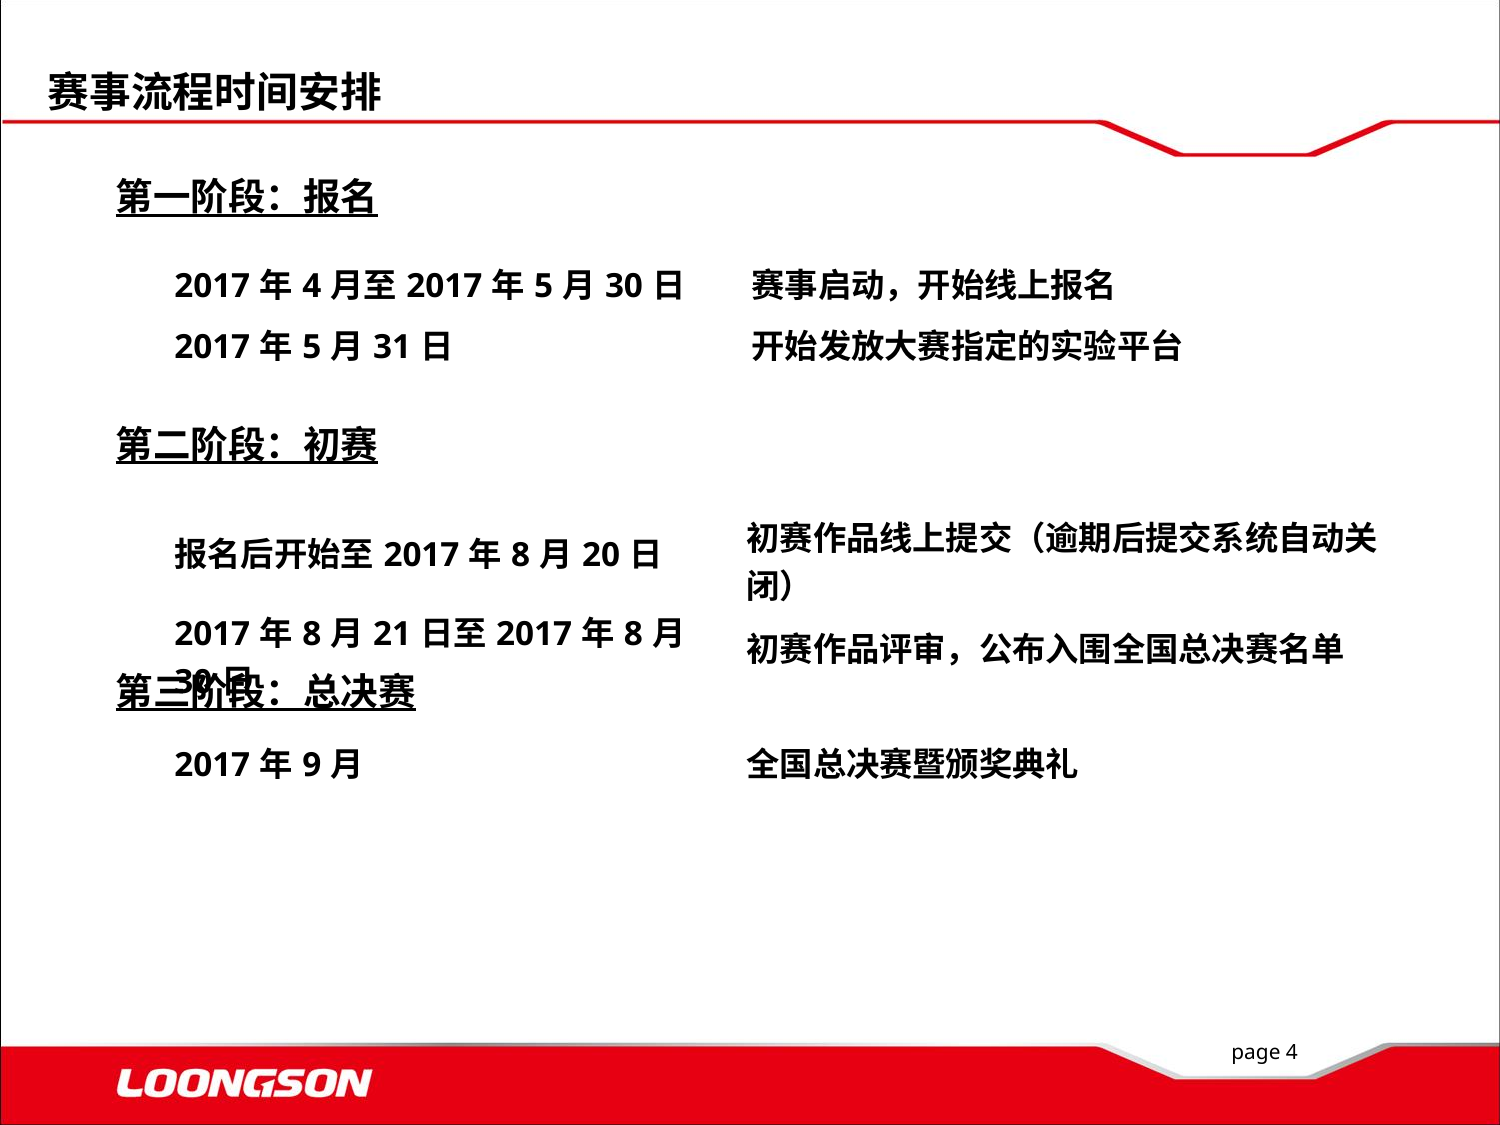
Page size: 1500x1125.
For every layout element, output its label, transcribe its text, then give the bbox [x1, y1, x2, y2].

text_box 赛事流程时间安排 [35, 56, 916, 123]
table_cell 初赛作品评审，公布入围全国总决赛名单 [732, 600, 1459, 695]
slide_number page 4 [962, 1023, 1313, 1084]
table_cell 2017年8月21日至2017年8月30日 [159, 600, 732, 695]
table_cell 开始发放大赛指定的实验平台 [737, 313, 1459, 373]
table_header 全国总决赛暨颁奖典礼 [732, 730, 1459, 791]
picture [0, 0, 1500, 1125]
text_box 第一阶段：报名 第二阶段：初赛 第三阶段：总决赛 [25, 143, 1435, 788]
table_header 2017年4月至2017年5月30日 [159, 252, 737, 313]
table_header 赛事启动，开始线上报名 [737, 252, 1459, 313]
table_header 报名后开始至2017年8月20日 [159, 505, 732, 600]
table_header 2017年9月 [159, 730, 732, 791]
table_header 初赛作品线上提交（逾期后提交系统自动关闭） [732, 505, 1459, 600]
table_cell 2017年5月31日 [159, 313, 737, 373]
